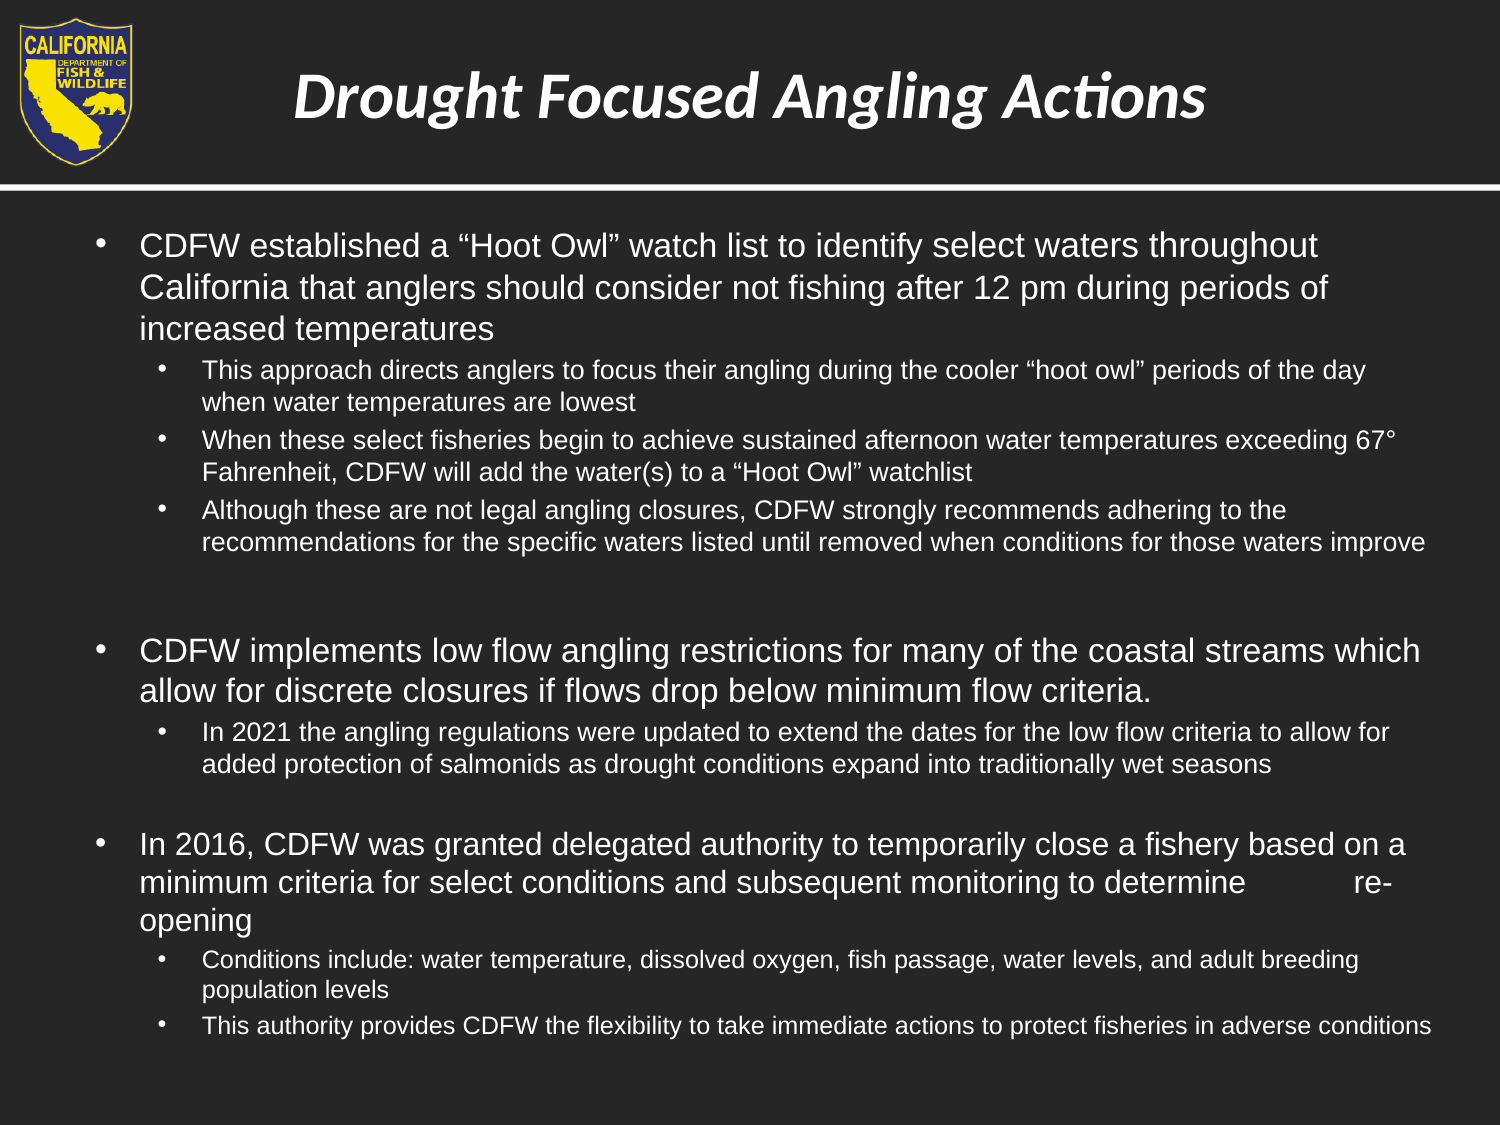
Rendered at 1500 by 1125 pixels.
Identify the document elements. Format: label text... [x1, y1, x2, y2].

list CDFW established a “Hoot Owl” watch list to identify select waters throughout California that anglers should consider not fishing after 12 pm during periods of increased temperatures This approach directs anglers to focus their angling during the cooler “hoot owl” periods of the day when water temperatures are lowest When these select fisheries begin to achieve sustained afternoon water temperatures exceeding 67° Fahrenheit, CDFW will add the water(s) to a “Hoot Owl” watchlist Although these are not legal angling closures, CDFW strongly recommends adhering to the recommendations for the specific waters listed until removed when conditions for those waters improve CDFW implements low flow angling restrictions for many of the coastal streams which allow for discrete closures if flows drop below minimum flow criteria. In 2021 the angling regulations were updated to extend the dates for the low flow criteria to allow for added protection of salmonids as drought conditions expand into traditionally wet seasons In 2016, CDFW was granted delegated authority to temporarily close a fishery based on a minimum criteria for select conditions and subsequent monitoring to determine re-opening Conditions include: water temperature, dissolved oxygen, fish passage, water levels, and adult breeding population levels This authority provides CDFW the flexibility to take immediate actions to protect fisheries in adverse conditions [52, 214, 1448, 1115]
picture [17, 14, 133, 168]
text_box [0, 44, 1500, 188]
